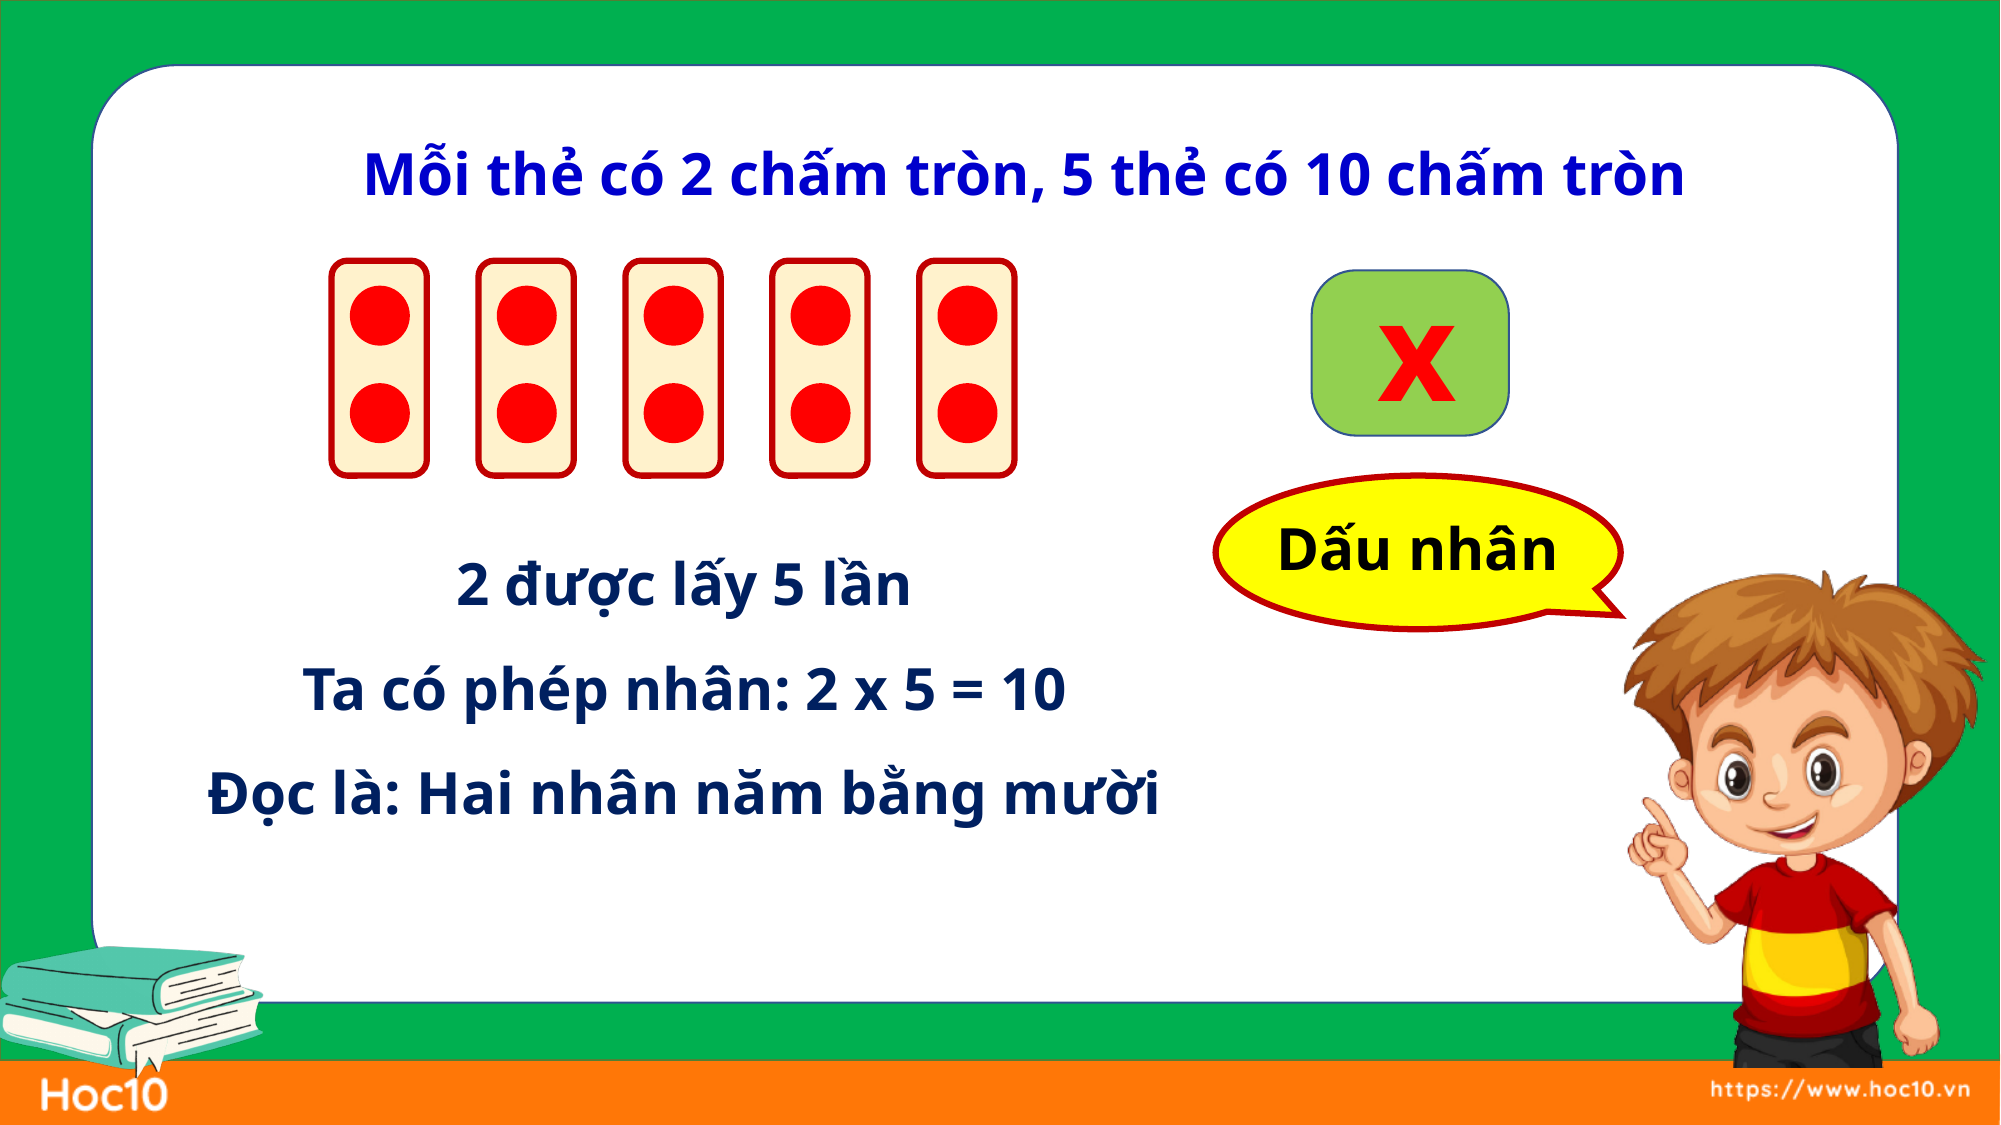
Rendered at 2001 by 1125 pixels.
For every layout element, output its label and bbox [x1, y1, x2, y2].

text_box [772, 260, 868, 476]
text_box [0, 0, 2000, 1060]
text_box [1215, 475, 1621, 630]
text_box [331, 260, 427, 476]
text_box [919, 260, 1015, 476]
picture [0, 0, 2001, 1125]
text_box [1311, 256, 1509, 439]
text_box [625, 260, 721, 476]
text_box [478, 260, 574, 476]
